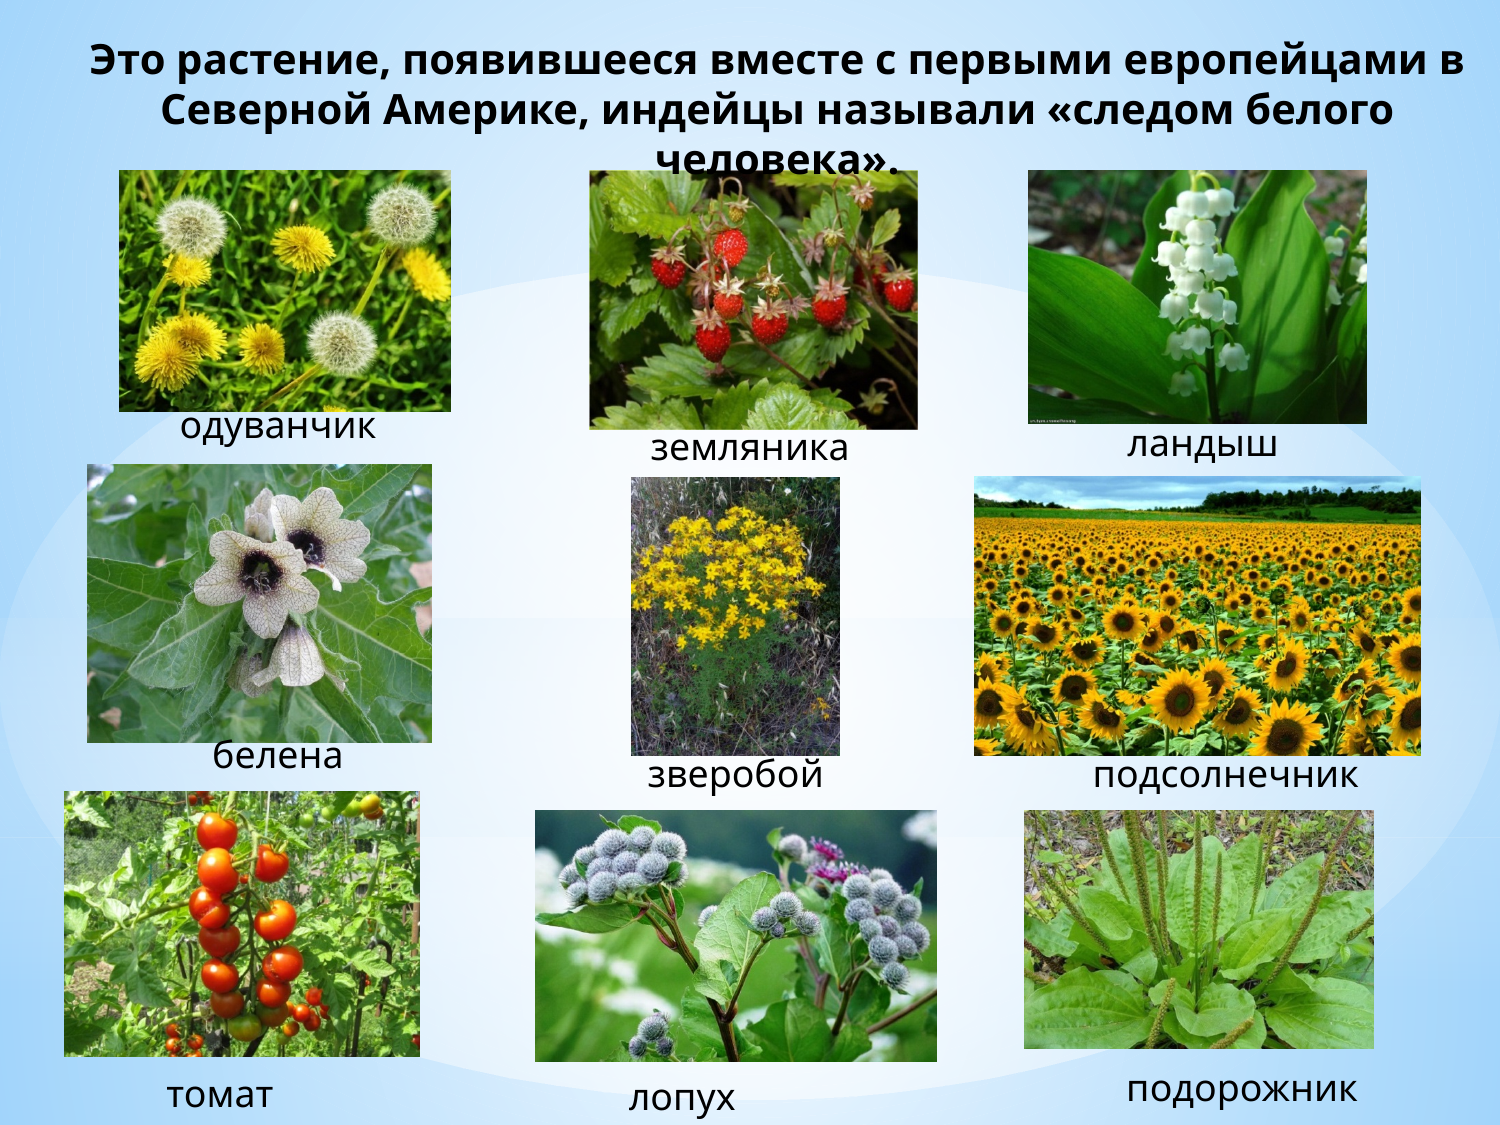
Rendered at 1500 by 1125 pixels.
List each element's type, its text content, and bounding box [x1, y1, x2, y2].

text_box белена [197, 753, 359, 784]
picture [119, 169, 451, 412]
picture [1028, 170, 1367, 425]
text_box томат [151, 1066, 289, 1122]
text_box ландыш [1112, 433, 1294, 472]
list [1023, 810, 1375, 1049]
picture [535, 810, 937, 1063]
picture [87, 463, 433, 744]
text_box зверобой [632, 764, 839, 803]
picture [64, 790, 420, 1058]
text_box земляника [635, 438, 865, 476]
text_box подсолнечник [1077, 764, 1374, 803]
picture [589, 170, 918, 430]
text_box лопух [613, 1071, 751, 1125]
text_box подорожник [1111, 1056, 1373, 1117]
text_box одуванчик [164, 422, 392, 454]
picture [631, 477, 841, 756]
picture [974, 476, 1421, 756]
text_box Это растение, появившееся вместе с первыми европейцами в Северной Америке, индейцы называли «следом белого человека». [64, 25, 1483, 191]
